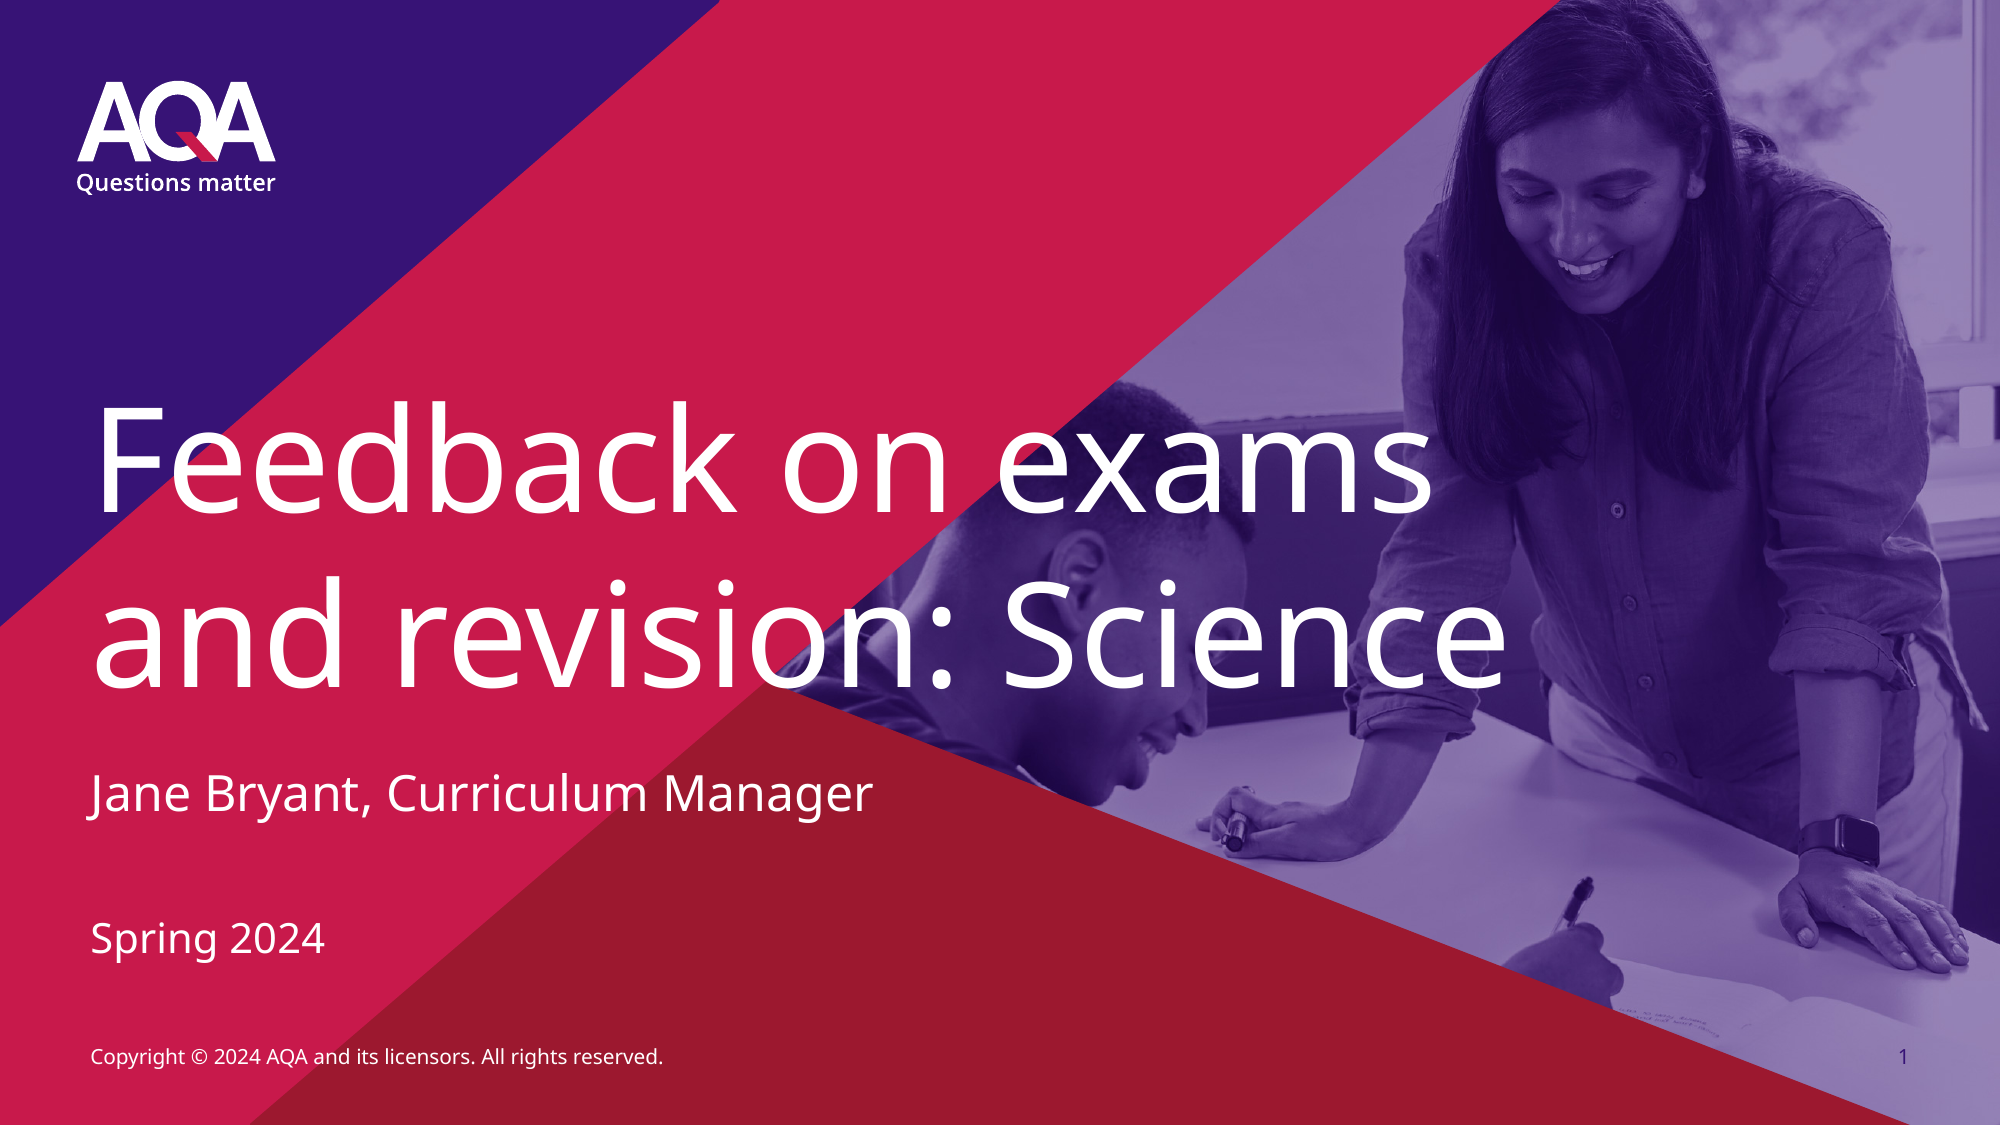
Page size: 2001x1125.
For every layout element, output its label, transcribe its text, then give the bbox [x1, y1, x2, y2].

slide_number Spring 2024 [90, 907, 449, 967]
slide_number 1 [1769, 1012, 1910, 1072]
title Feedback on exams and revision: Science [90, 332, 1632, 752]
picture [952, 0, 2000, 1125]
list Jane Bryant, Curriculum Manager [90, 755, 1407, 845]
footer Copyright © 2024 AQA and its licensors. All rights reserved. [90, 1012, 1279, 1072]
